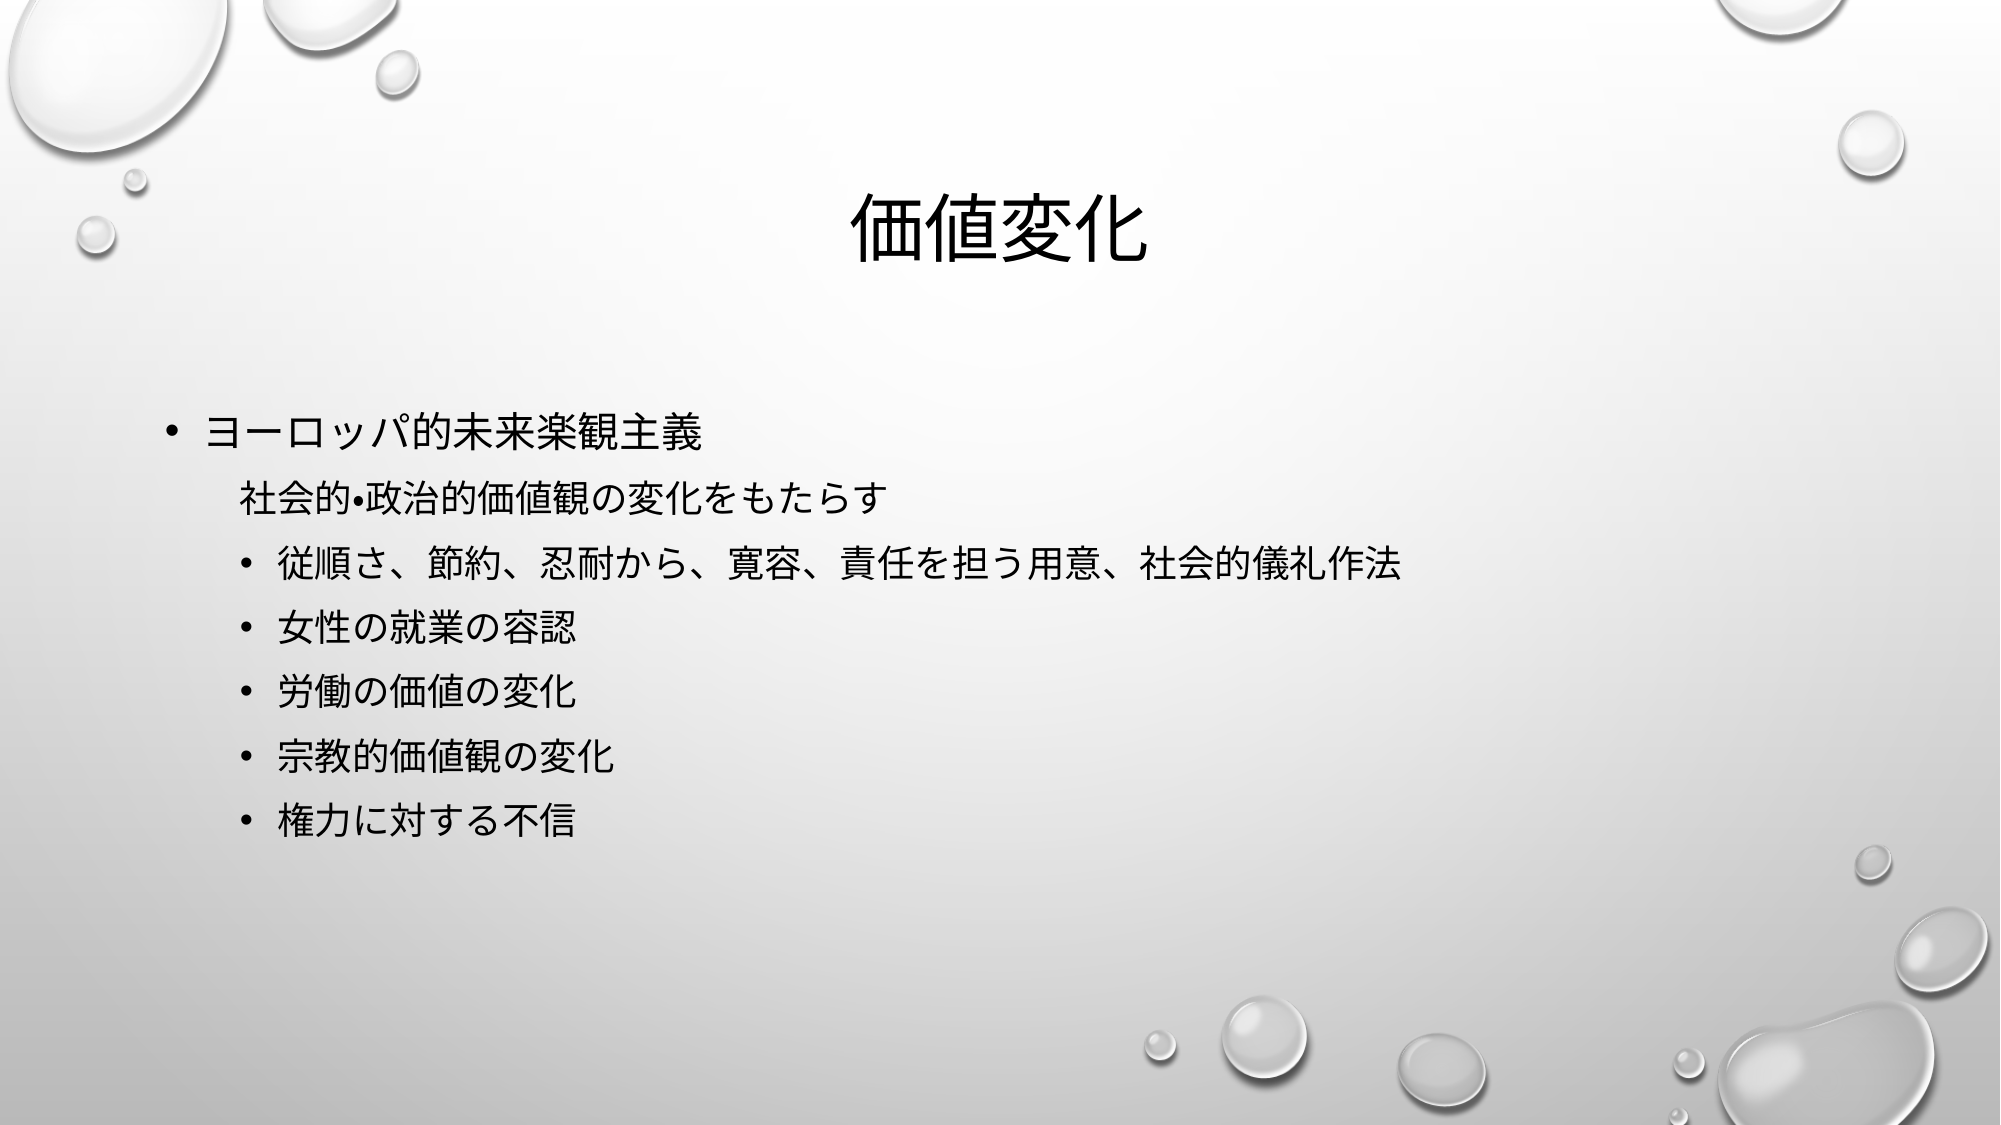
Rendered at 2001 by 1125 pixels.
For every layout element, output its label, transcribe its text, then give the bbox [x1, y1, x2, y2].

title 価値変化 [149, 101, 1851, 364]
list ヨーロッパ的未来楽観主義 社会的・政治的価値観の変化をもたらす 従順さ、節約、忍耐から、寛容、責任を担う用意、社会的儀礼作法 女性の就業の容認 労働の価値の変化 宗教的価値観の変化 権力に対する不信 [149, 388, 1850, 950]
picture [0, 0, 2000, 1125]
